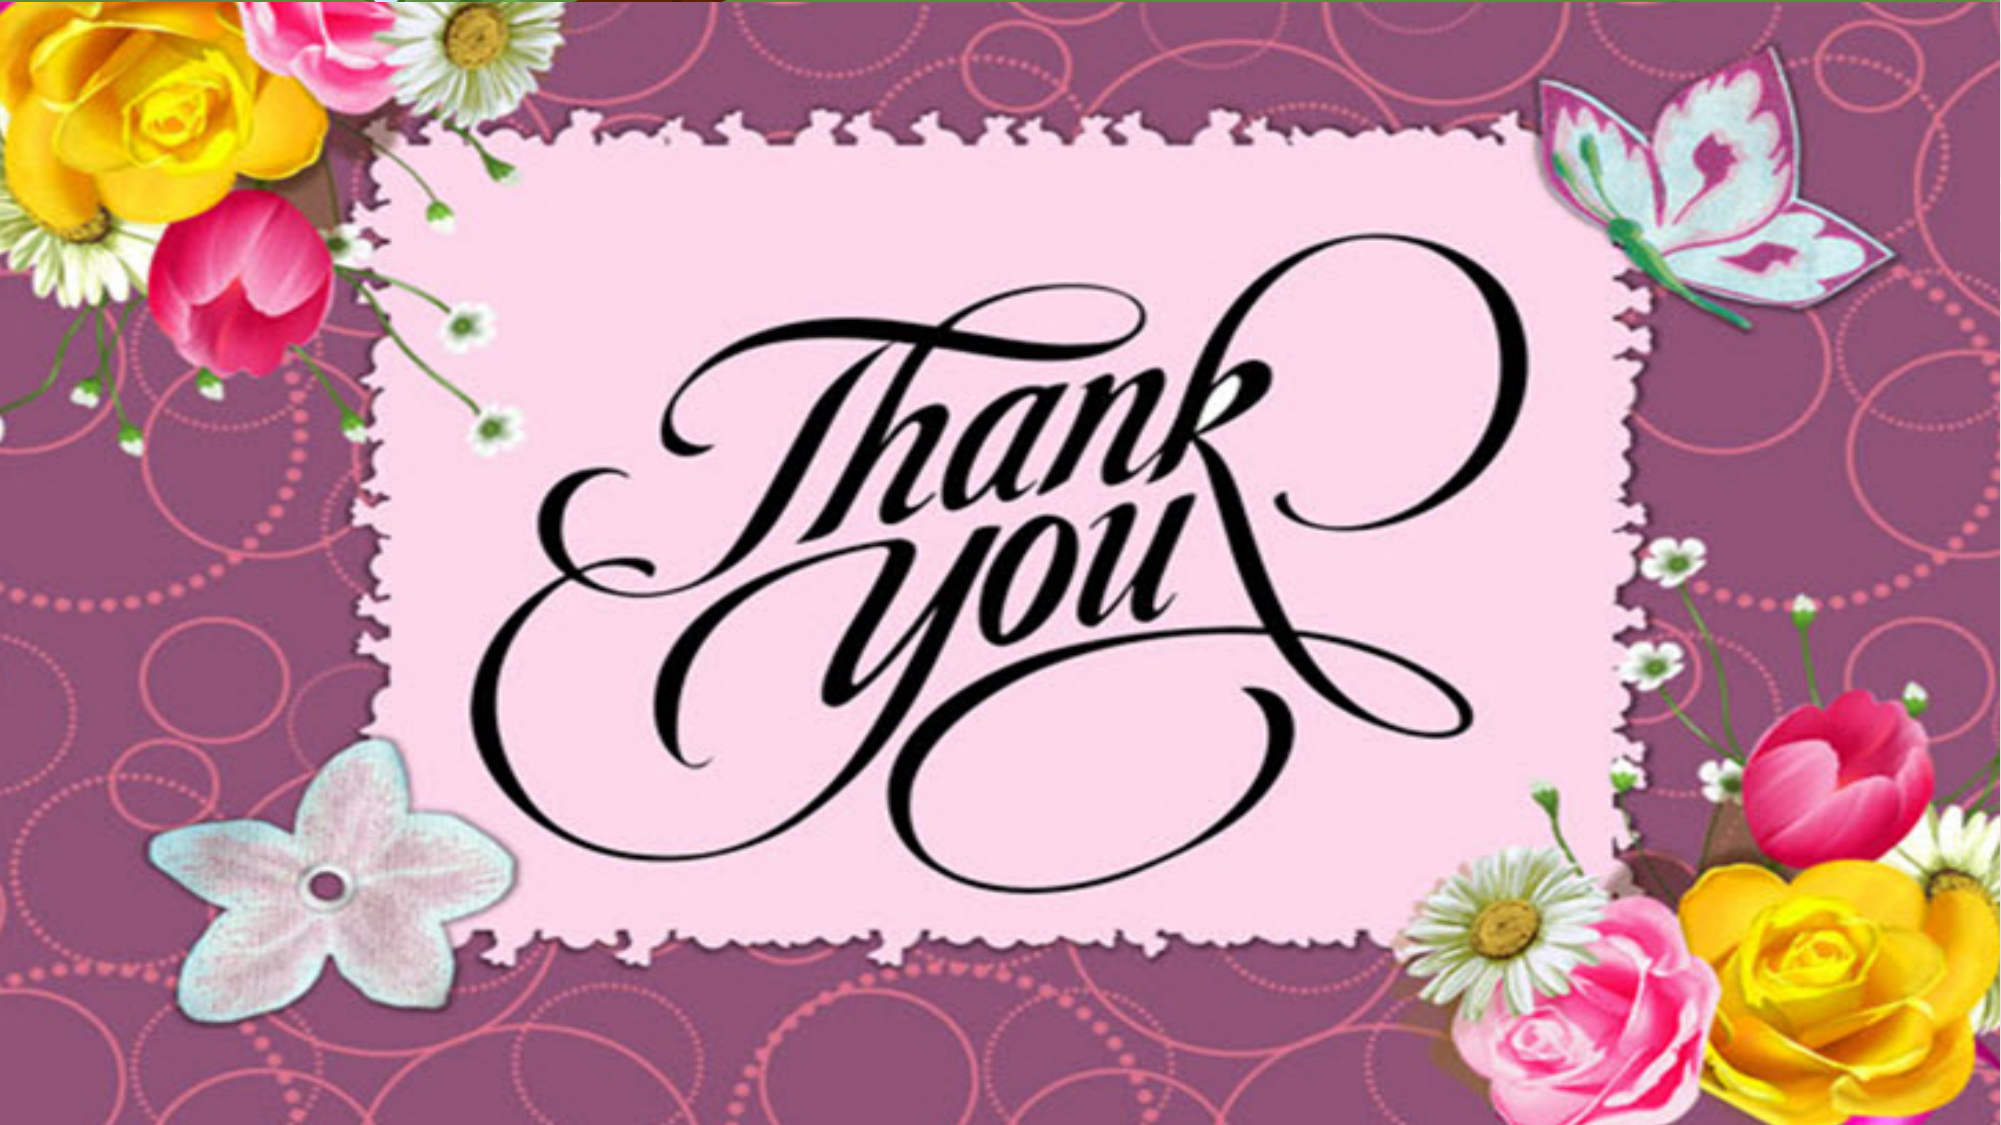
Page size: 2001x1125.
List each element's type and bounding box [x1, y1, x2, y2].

picture [0, 0, 2001, 1125]
list [0, 2, 2000, 1125]
